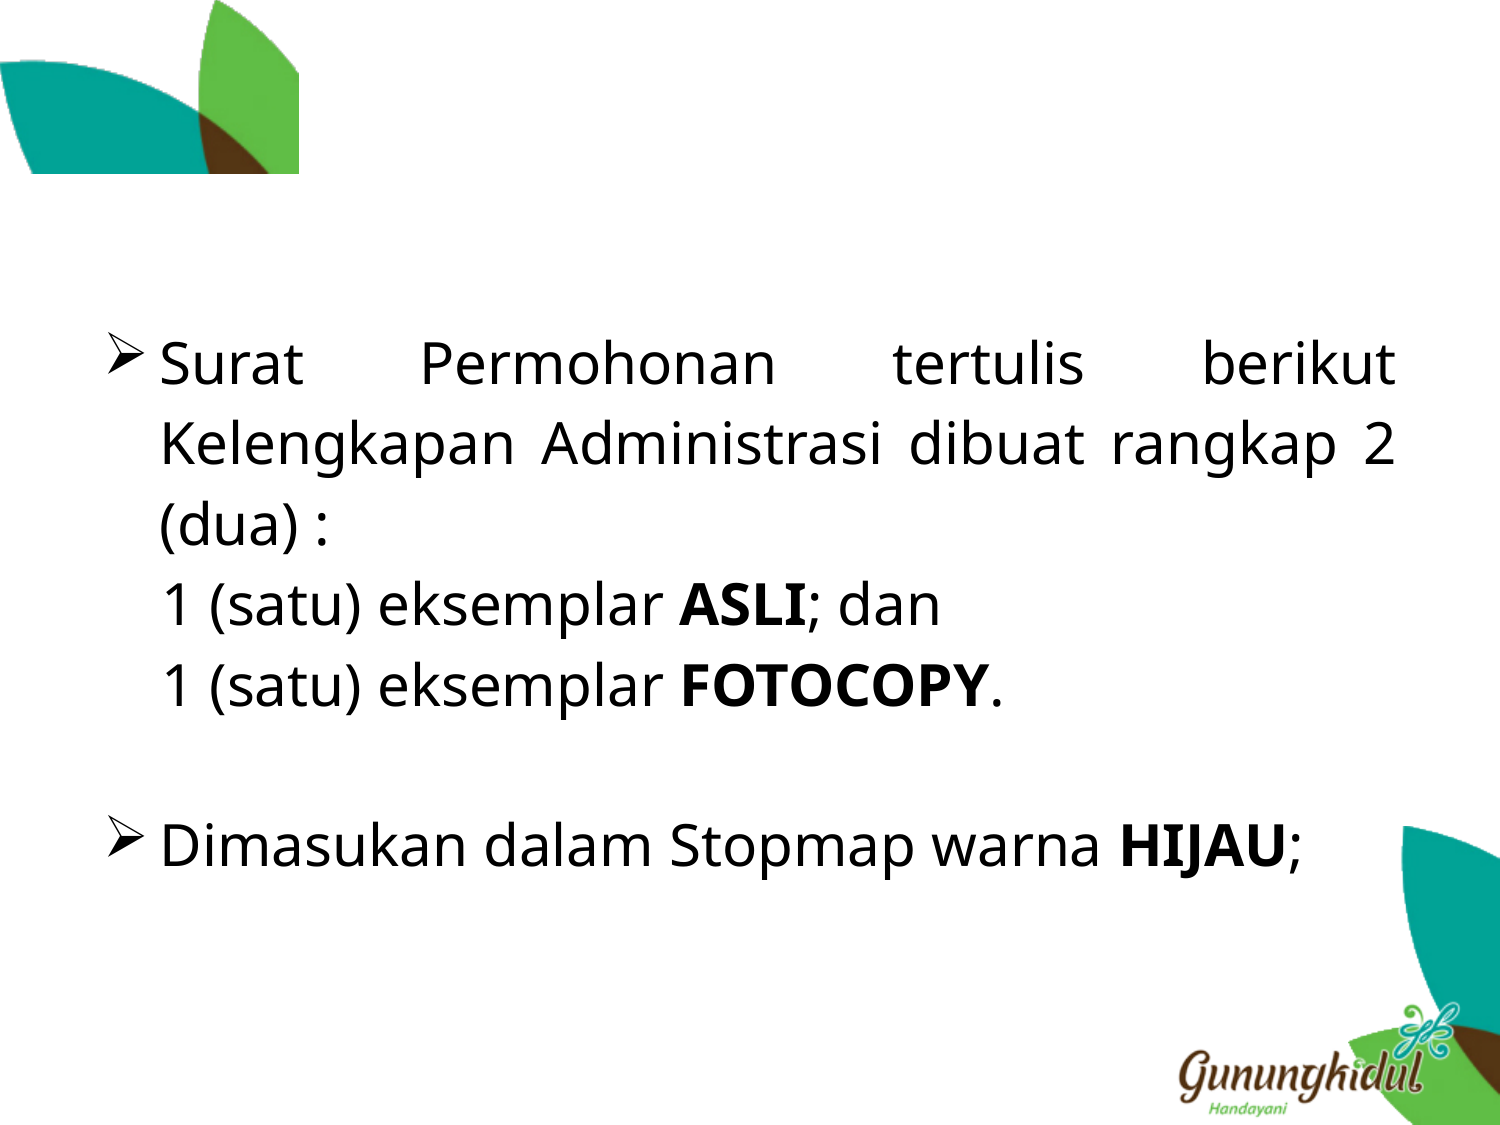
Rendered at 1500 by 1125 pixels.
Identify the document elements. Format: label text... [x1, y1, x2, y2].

picture [1175, 826, 1500, 1125]
picture [0, 0, 299, 174]
text_box Surat Permohonan tertulis berikut Kelengkapan Administrasi dibuat rangkap 2 (dua) : 1 (satu) eksemplar ASLI; dan 1 (satu) eksemplar FOTOCOPY. Dimasukan dalam Stopmap warna HIJAU; [88, 308, 1412, 886]
